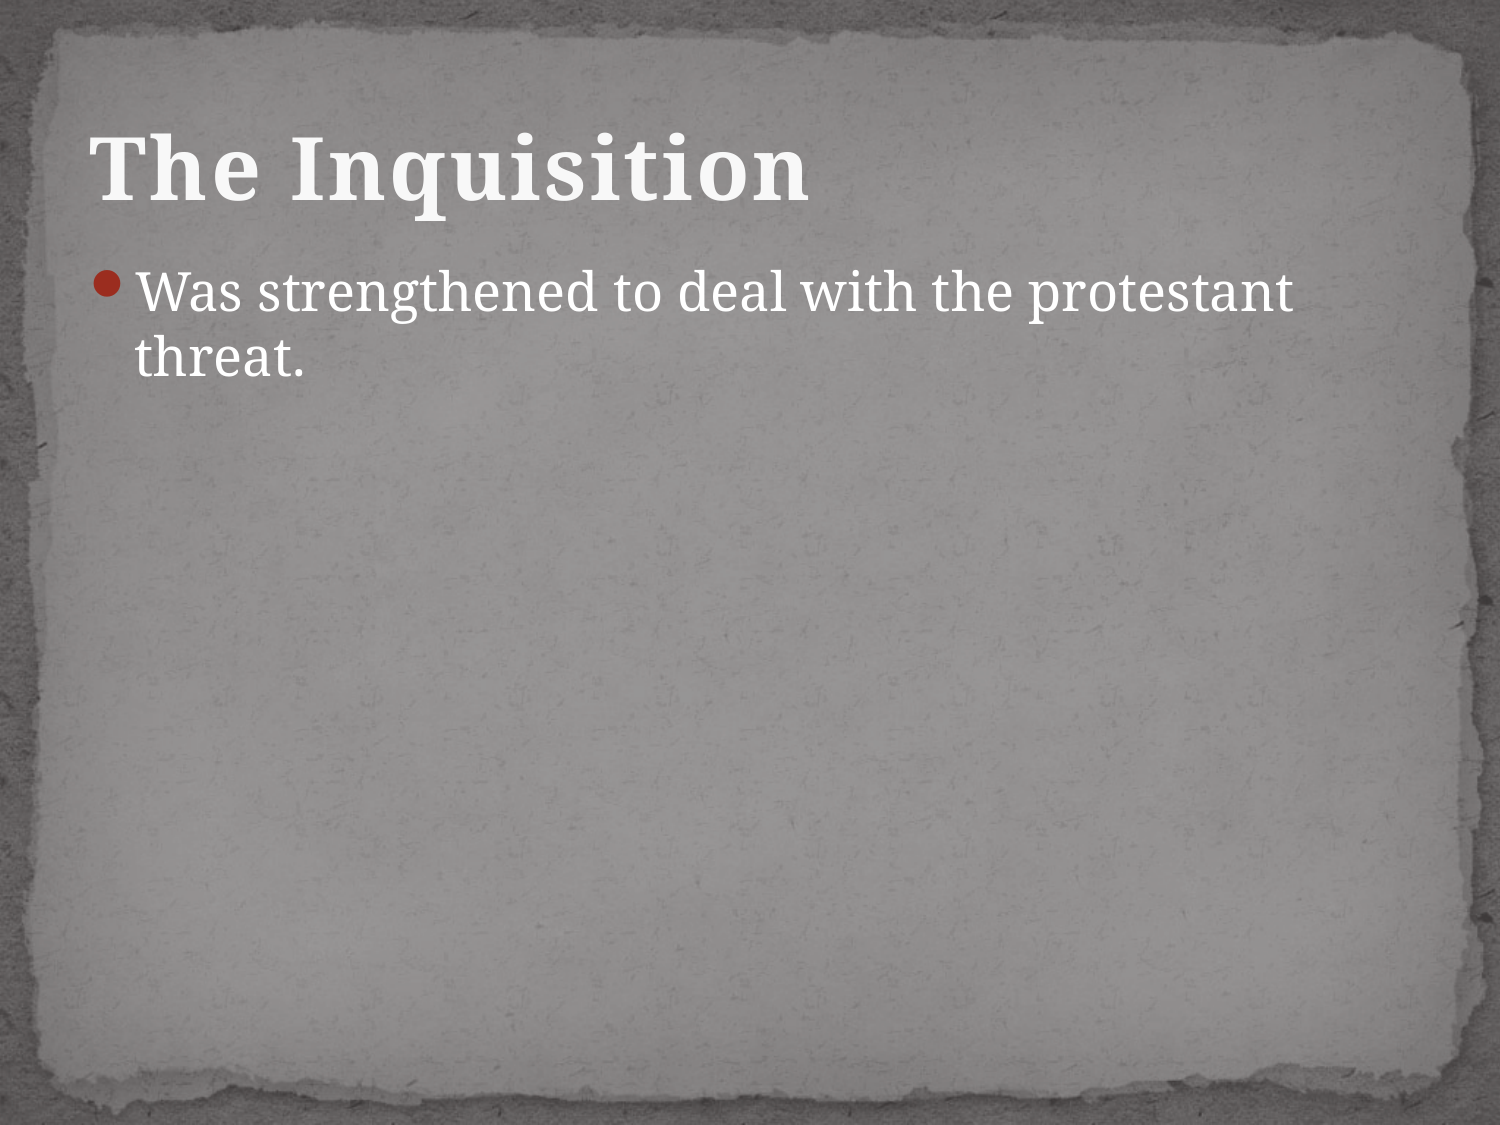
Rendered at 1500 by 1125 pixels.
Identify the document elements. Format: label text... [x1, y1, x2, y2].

list Was strengthened to deal with the protestant threat. [75, 249, 1425, 1000]
title The Inquisition [74, 24, 1425, 225]
